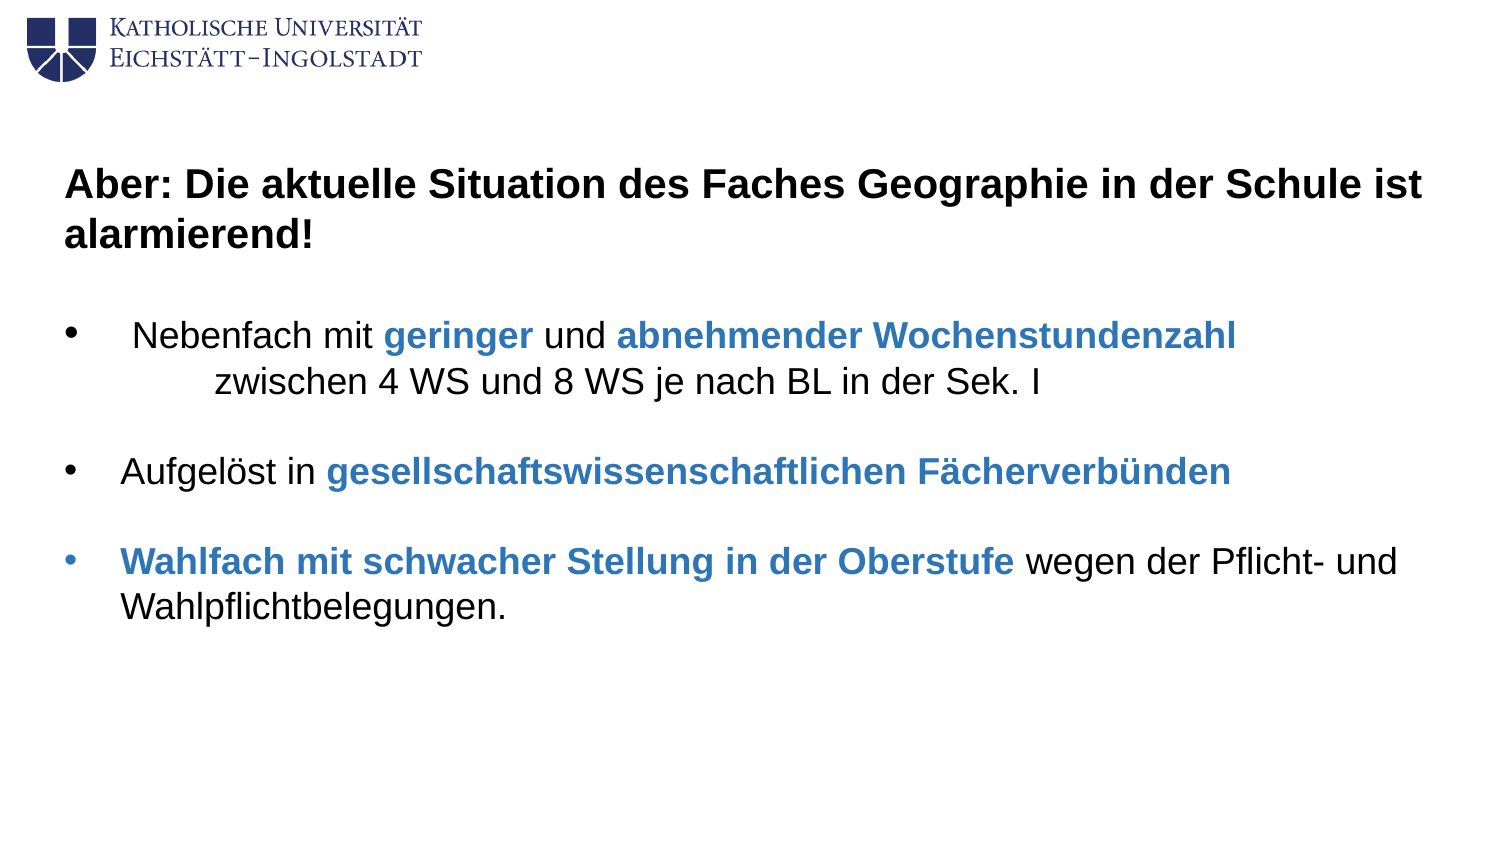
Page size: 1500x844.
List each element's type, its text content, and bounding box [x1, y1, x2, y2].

picture [27, 17, 422, 82]
text_box Aber: Die aktuelle Situation des Faches Geographie in der Schule ist alarmierend! Nebenfach mit geringer und abnehmender Wochenstundenzahl zwischen 4 WS und 8 WS je nach BL in der Sek. I Aufgelöst in gesellschaftswissenschaftlichen Fächerverbünden Wahlfach mit schwacher Stellung in der Oberstufe wegen der Pflicht- und Wahlpflichtbelegungen. [49, 49, 1500, 830]
